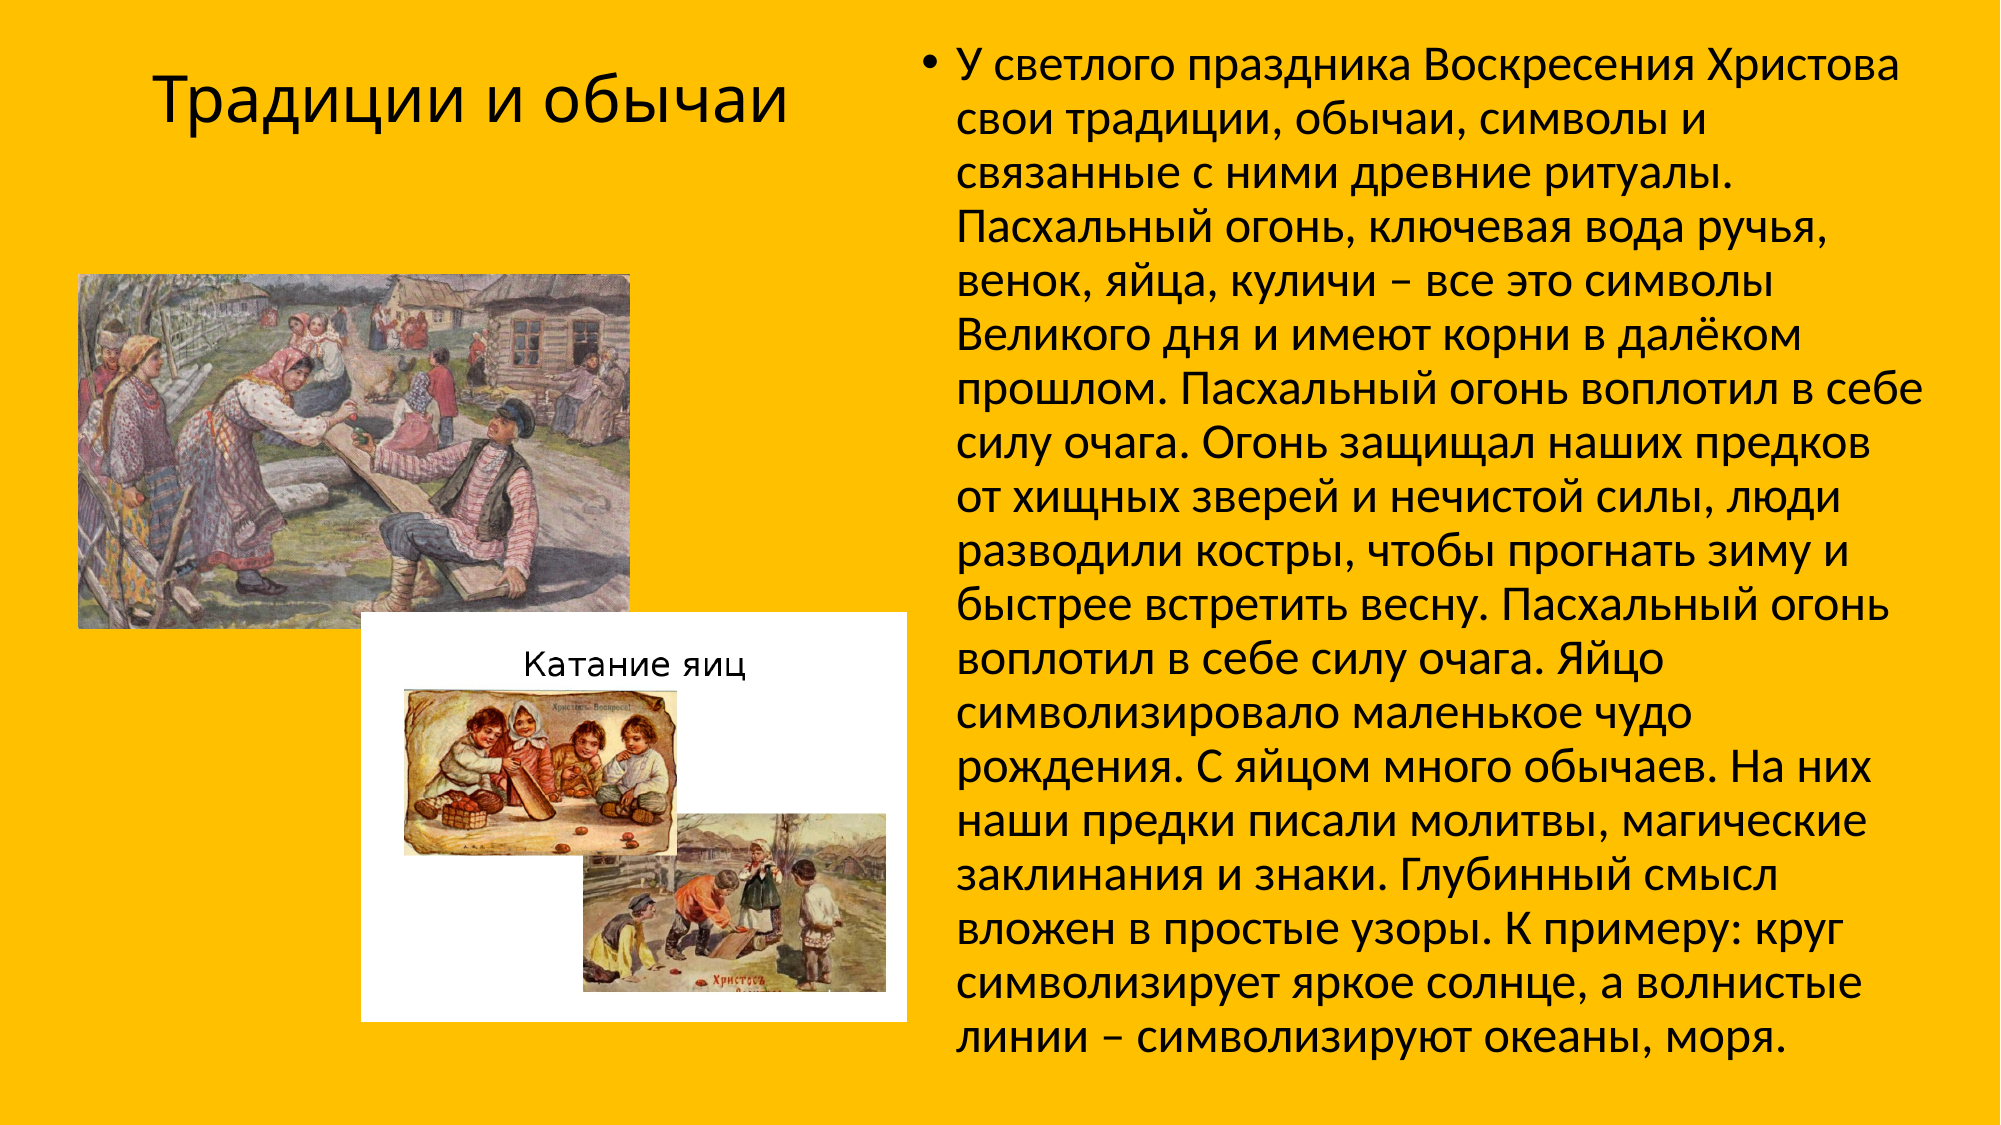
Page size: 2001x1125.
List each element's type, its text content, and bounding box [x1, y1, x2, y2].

title Традиции и обычаи [137, 29, 829, 173]
picture [78, 274, 907, 1022]
list У светлого праздника Воскресения Христова свои традиции, обычаи, символы и связанные с ними древние ритуалы. Пасхальный огонь, ключевая вода ручья, венок, яйца, куличи – все это символы Великого дня и имеют корни в далёком прошлом. Пасхальный огонь воплотил в себе силу очага. Огонь защищал наших предков от хищных зверей и нечистой силы, люди разводили костры, чтобы прогнать зиму и быстрее встретить весну. Пасхальный огонь воплотил в себе силу очага. Яйцо символизировало маленькое чудо рождения. С яйцом много обычаев. На них наши предки писали молитвы, магические заклинания и знаки. Глубинный смысл вложен в простые узоры. К примеру: круг символизирует яркое солнце, а волнистые линии – символизируют океаны, моря. [906, 29, 1942, 1088]
